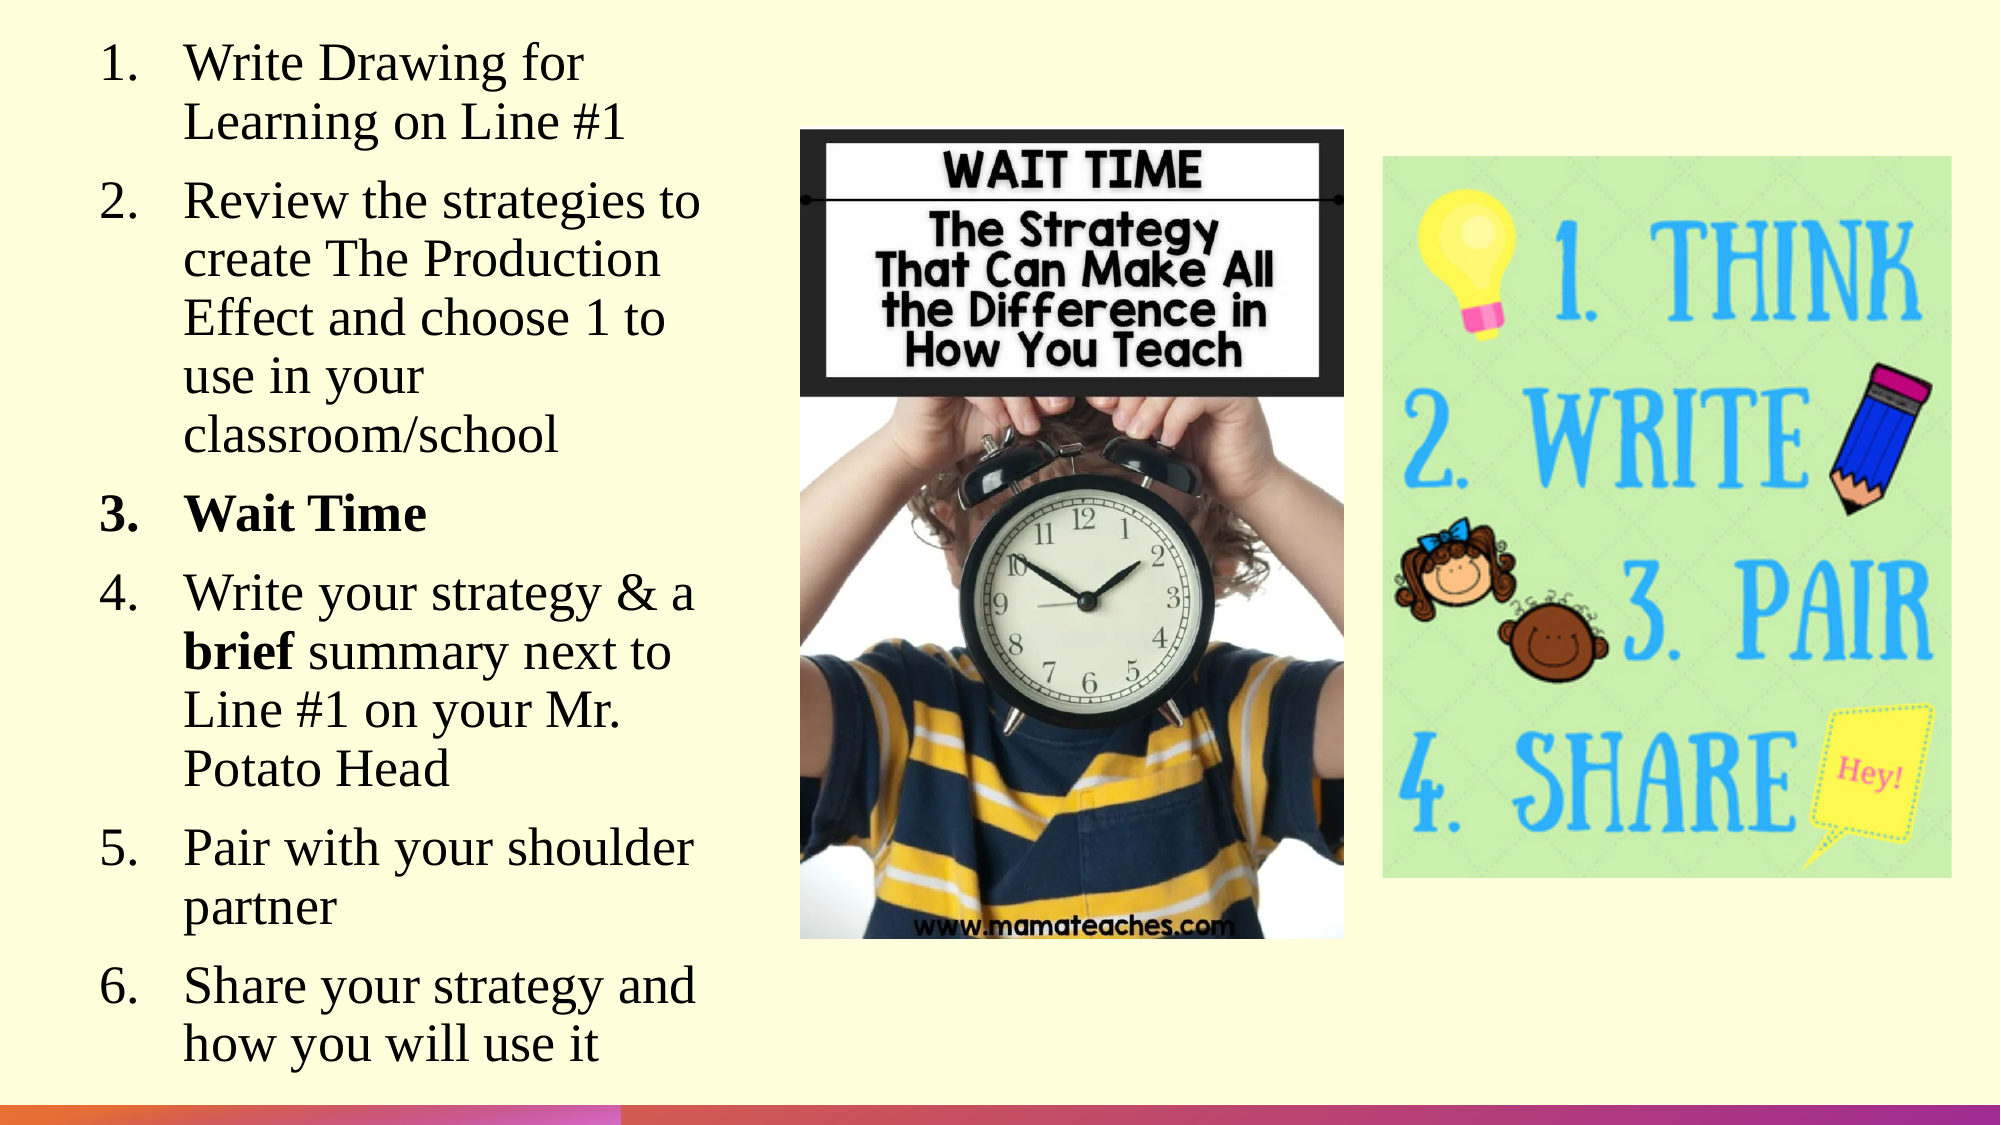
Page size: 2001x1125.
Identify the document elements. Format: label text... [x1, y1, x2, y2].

picture [800, 125, 1344, 940]
picture [1382, 155, 1953, 878]
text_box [0, 1104, 2000, 1125]
list Write Drawing for Learning on Line #1 Review the strategies to create The Production Effect and choose 1 to use in your classroom/school Wait Time Write your strategy & a brief summary next to Line #1 on your Mr. Potato Head Pair with your shoulder partner Share your strategy and how you will use it [0, 26, 736, 1023]
